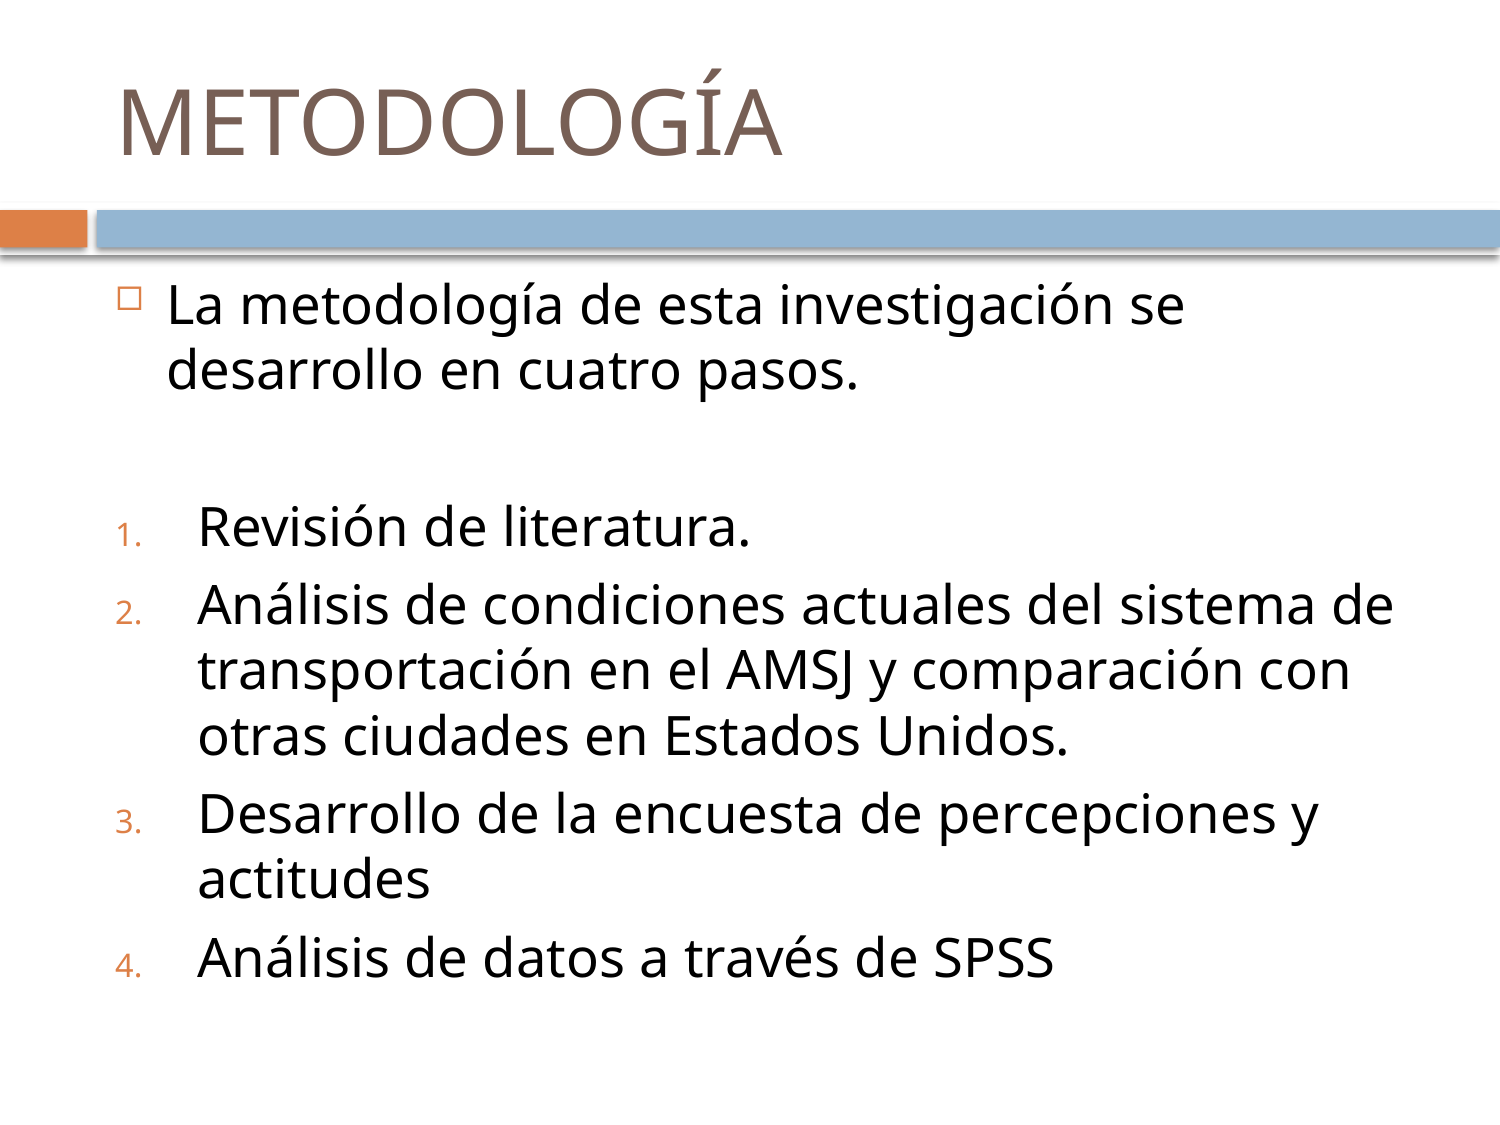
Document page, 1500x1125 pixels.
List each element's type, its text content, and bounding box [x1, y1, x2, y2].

list La metodología de esta investigación se desarrollo en cuatro pasos. Revisión de literatura. Análisis de condiciones actuales del sistema de transportación en el AMSJ y comparación con otras ciudades en Estados Unidos. Desarrollo de la encuesta de percepciones y actitudes Análisis de datos a través de SPSS [100, 262, 1438, 1000]
title METODOLOGÍA [100, 37, 1438, 200]
